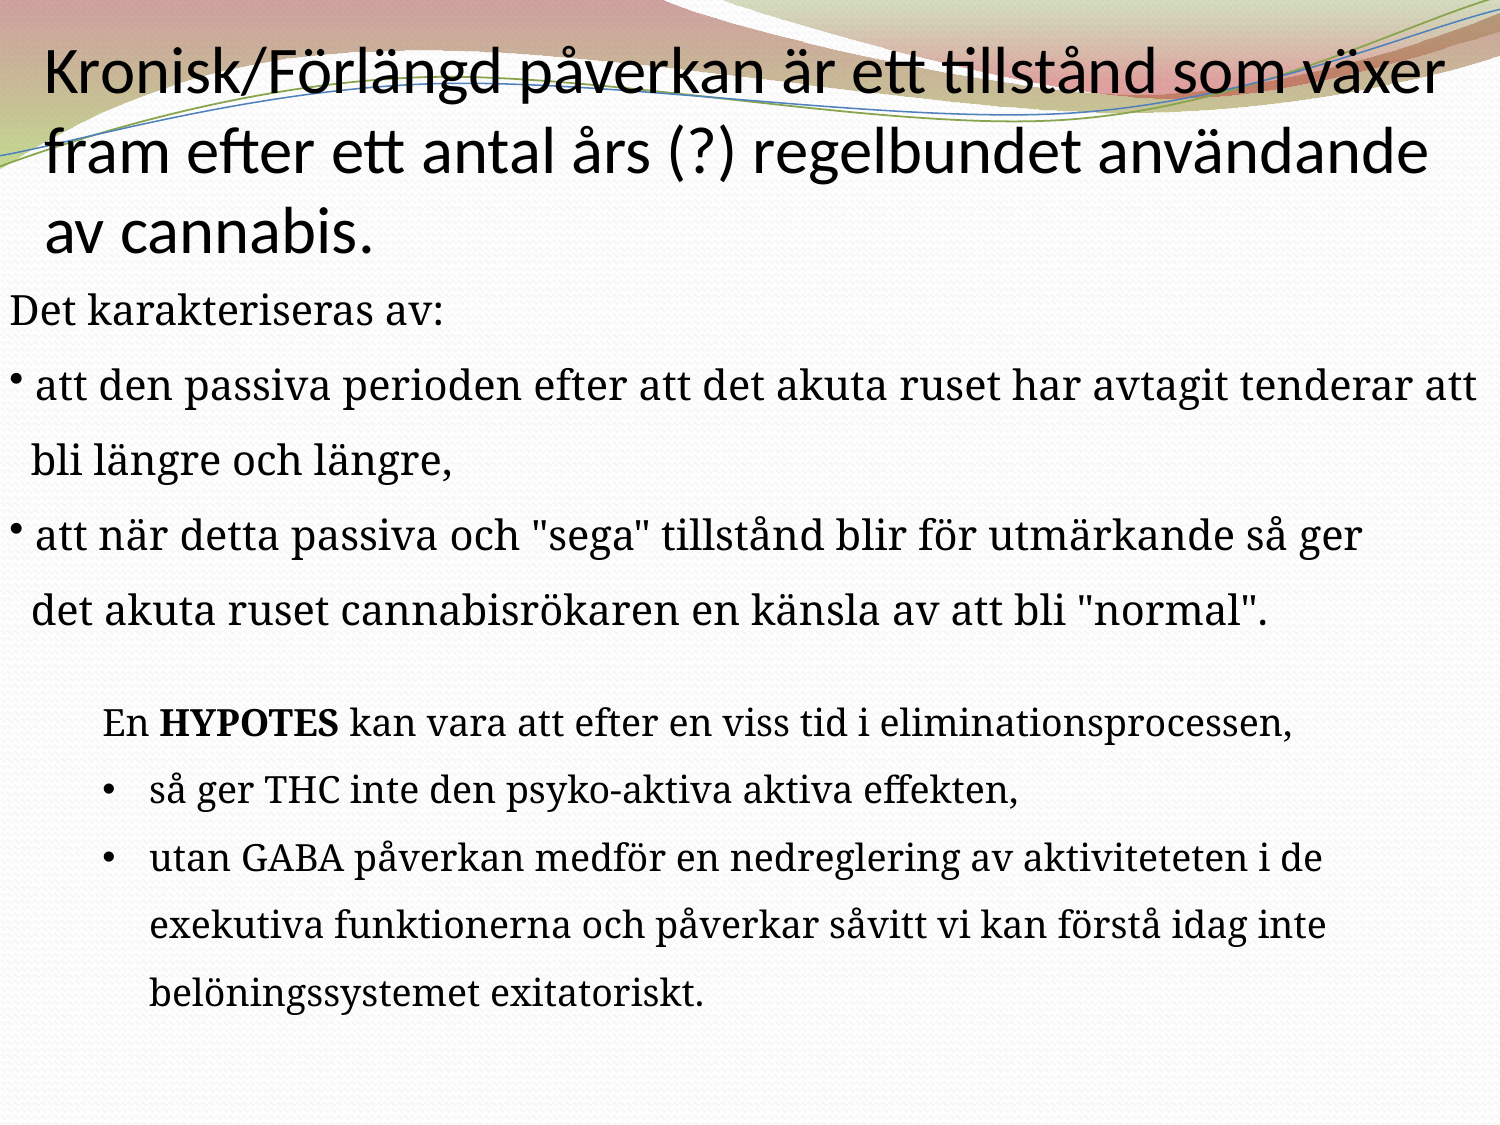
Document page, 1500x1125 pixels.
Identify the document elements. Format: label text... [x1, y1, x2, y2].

text_box Det karakteriseras av: att den passiva perioden efter att det akuta ruset har avtagit tenderar att bli längre och längre, att när detta passiva och "sega" tillstånd blir för utmärkande så ger det akuta ruset cannabisrökaren en känsla av att bli "normal". [0, 251, 1500, 641]
text_box En HYPOTES kan vara att efter en viss tid i eliminationsprocessen, så ger THC inte den psyko-aktiva aktiva effekten, utan GABA påverkan medför en nedreglering av aktiviteteten i de exekutiva funktionerna och påverkar såvitt vi kan förstå idag inte belöningssystemet exitatoriskt. [87, 668, 1411, 1022]
text_box Kronisk/Förlängd påverkan är ett tillstånd som växer fram efter ett antal års (?) regelbundet användande av cannabis. [29, 19, 1500, 274]
